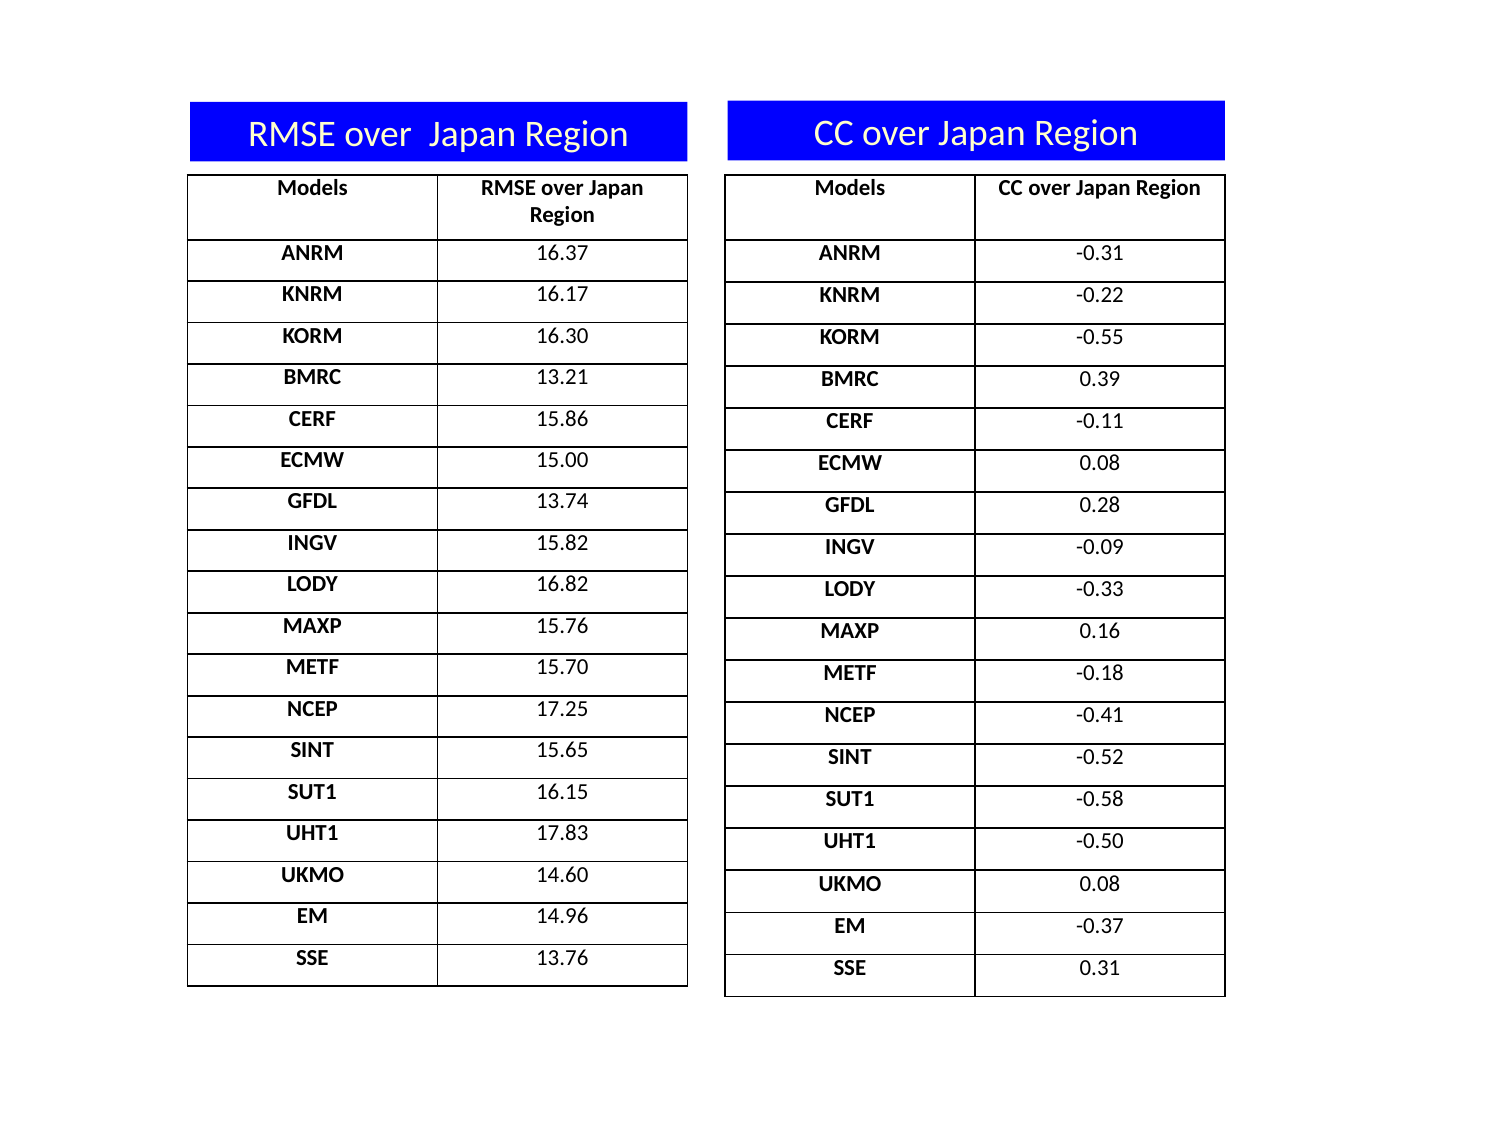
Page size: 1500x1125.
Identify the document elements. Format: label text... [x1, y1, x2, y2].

table_cell SINT [726, 745, 974, 785]
table_cell 0.08 [976, 871, 1224, 912]
table_cell METF [726, 661, 974, 701]
table_cell -0.11 [976, 409, 1224, 449]
table_cell -0.50 [976, 829, 1224, 869]
table_cell BMRC [188, 365, 437, 405]
table_cell -0.52 [976, 745, 1224, 785]
table_cell 0.08 [976, 451, 1224, 491]
table_cell SSE [188, 945, 437, 985]
table_cell INGV [188, 531, 437, 570]
table_cell LODY [188, 572, 437, 612]
table_cell ANRM [188, 241, 437, 280]
table_cell UHT1 [188, 821, 437, 861]
table_cell 17.83 [438, 821, 687, 861]
table_cell METF [188, 655, 437, 695]
table_cell KNRM [188, 282, 437, 322]
table_cell LODY [726, 577, 974, 617]
table_cell MAXP [188, 614, 437, 653]
table_cell UHT1 [726, 829, 974, 869]
table_cell 14.96 [438, 904, 687, 944]
table_cell KORM [726, 325, 974, 365]
table_cell ECMW [726, 451, 974, 491]
table_cell 13.21 [438, 365, 687, 405]
table_cell 14.60 [438, 862, 687, 902]
table_cell 17.25 [438, 697, 687, 736]
table_cell -0.31 [976, 241, 1224, 281]
table_cell -0.09 [976, 535, 1224, 575]
table_cell 16.30 [438, 323, 687, 363]
table_cell CERF [726, 409, 974, 449]
table_cell SSE [726, 955, 974, 996]
table_cell BMRC [726, 367, 974, 407]
table_cell 16.82 [438, 572, 687, 612]
table_cell -0.41 [976, 703, 1224, 743]
table_cell 15.65 [438, 738, 687, 778]
table_cell SUT1 [188, 779, 437, 819]
table_cell 16.15 [438, 779, 687, 819]
table_cell 16.37 [438, 241, 687, 280]
table_cell -0.22 [976, 283, 1224, 323]
table_cell 15.82 [438, 531, 687, 570]
text_box RMSE over Japan Region [190, 101, 688, 162]
table_header RMSE over Japan Region [438, 176, 687, 239]
table_cell 15.00 [438, 448, 687, 487]
table_cell GFDL [188, 489, 437, 529]
table_cell 0.39 [976, 367, 1224, 407]
table_cell NCEP [188, 697, 437, 736]
table_header Models [188, 176, 437, 239]
table_cell SINT [188, 738, 437, 778]
table_cell -0.55 [976, 325, 1224, 365]
table_header Models [726, 176, 974, 239]
table_cell -0.33 [976, 577, 1224, 617]
table_cell INGV [726, 535, 974, 575]
table_cell EM [726, 913, 974, 954]
table_header CC over Japan Region [976, 176, 1224, 239]
text_box CC over Japan Region [727, 100, 1225, 161]
table_cell 0.28 [976, 493, 1224, 533]
table_cell -0.58 [976, 787, 1224, 827]
table_cell KORM [188, 323, 437, 363]
table_cell MAXP [726, 619, 974, 659]
table_cell UKMO [726, 871, 974, 912]
table_cell 15.76 [438, 614, 687, 653]
table_cell -0.18 [976, 661, 1224, 701]
table_cell CERF [188, 406, 437, 446]
table_cell 13.74 [438, 489, 687, 529]
table_cell ECMW [188, 448, 437, 487]
table_cell 16.17 [438, 282, 687, 322]
table_cell 0.16 [976, 619, 1224, 659]
table_cell EM [188, 904, 437, 944]
table_cell 13.76 [438, 945, 687, 985]
table_cell 15.70 [438, 655, 687, 695]
table_cell SUT1 [726, 787, 974, 827]
table_cell ANRM [726, 241, 974, 281]
table_cell 15.86 [438, 406, 687, 446]
table_cell 0.31 [976, 955, 1224, 996]
table_cell GFDL [726, 493, 974, 533]
table_cell NCEP [726, 703, 974, 743]
table_cell UKMO [188, 862, 437, 902]
table_cell KNRM [726, 283, 974, 323]
table_cell -0.37 [976, 913, 1224, 954]
